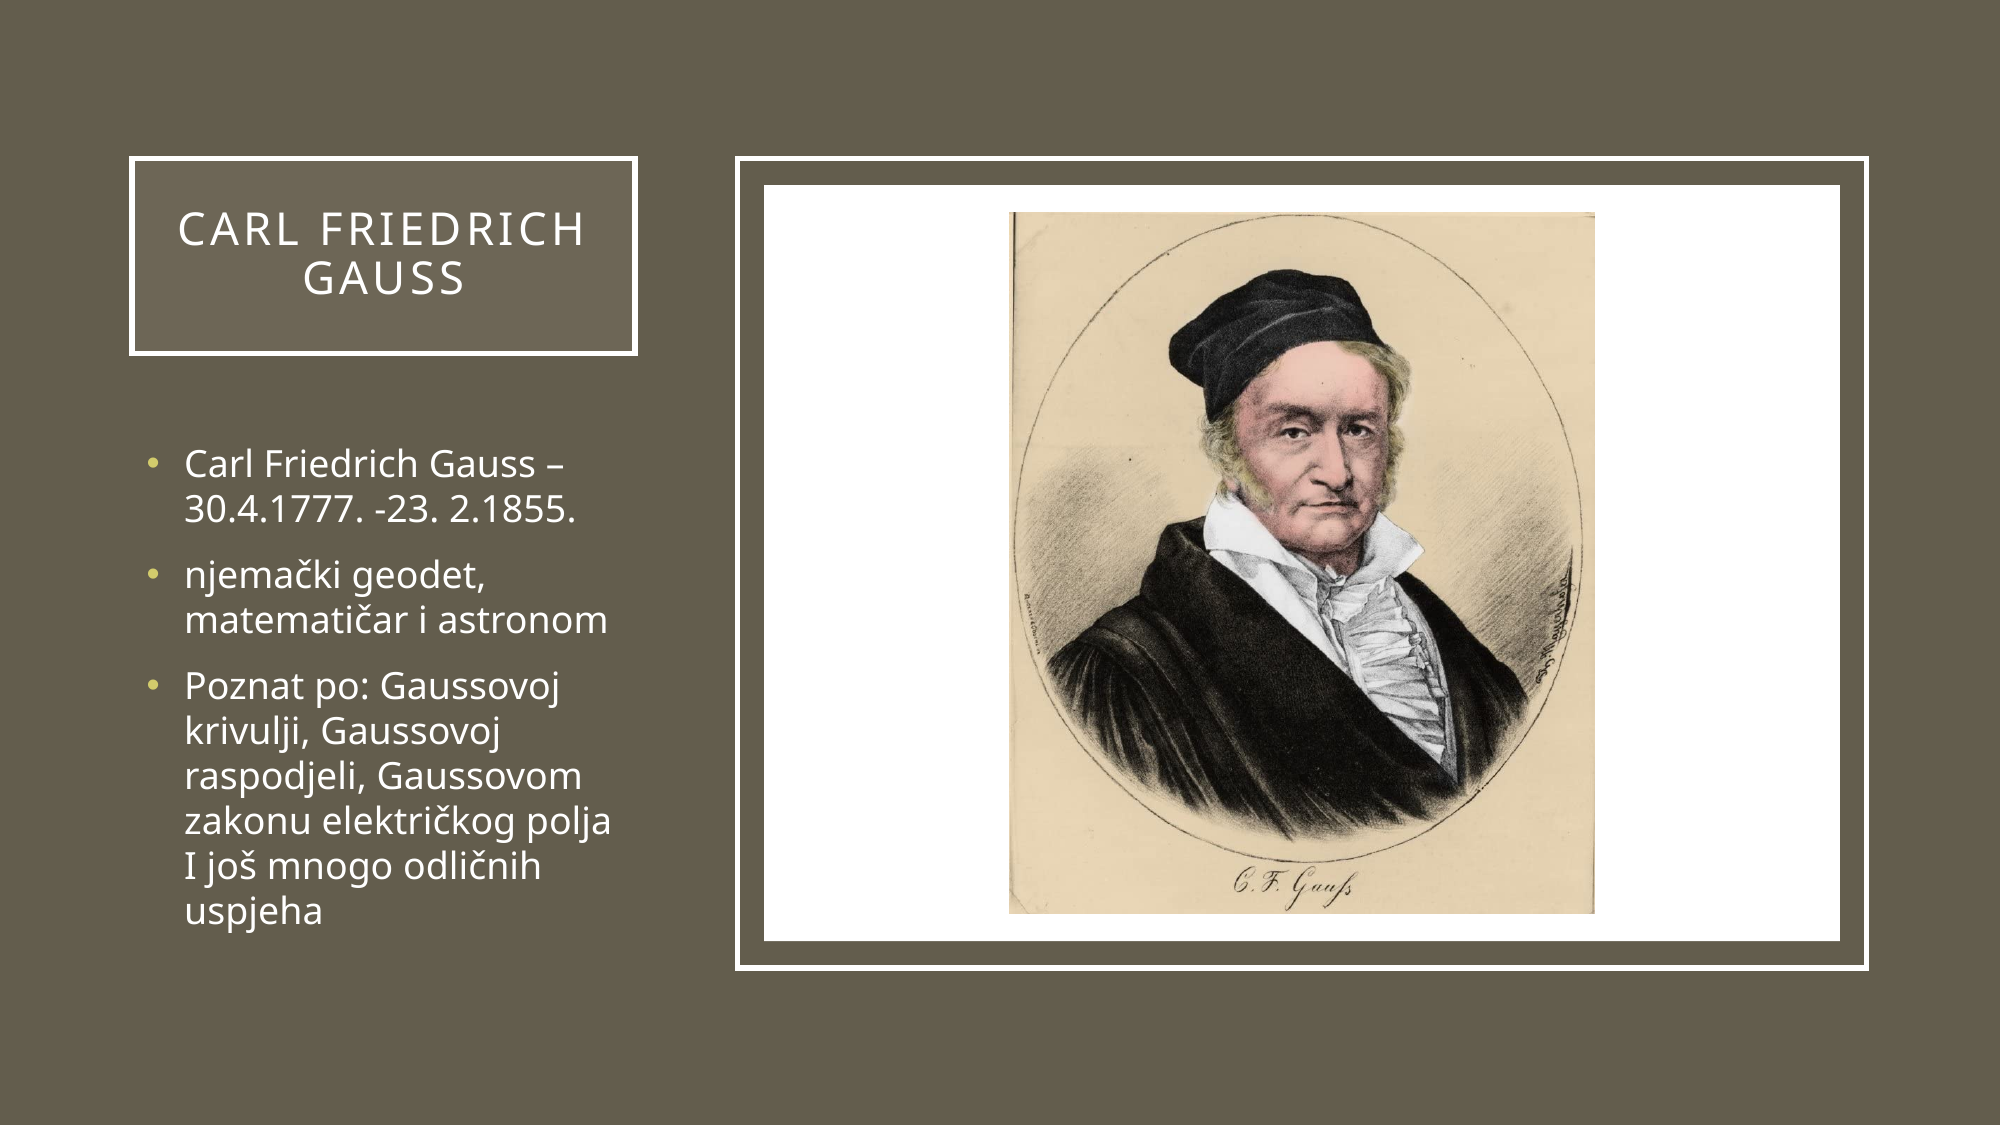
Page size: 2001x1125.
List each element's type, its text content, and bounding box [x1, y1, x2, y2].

text_box [736, 157, 1868, 969]
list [1009, 212, 1595, 915]
text_box [763, 184, 1841, 942]
list Carl Friedrich Gauss – 30.4.1777. -23. 2.1855. njemački geodet, matematičar i astronom Poznat po: Gaussovoj krivulji, Gaussovoj raspodjeli, Gaussovom zakonu električkog polja I još mnogo odličnih uspjeha [131, 432, 635, 968]
title Carl Friedrich Gauss [129, 156, 638, 356]
